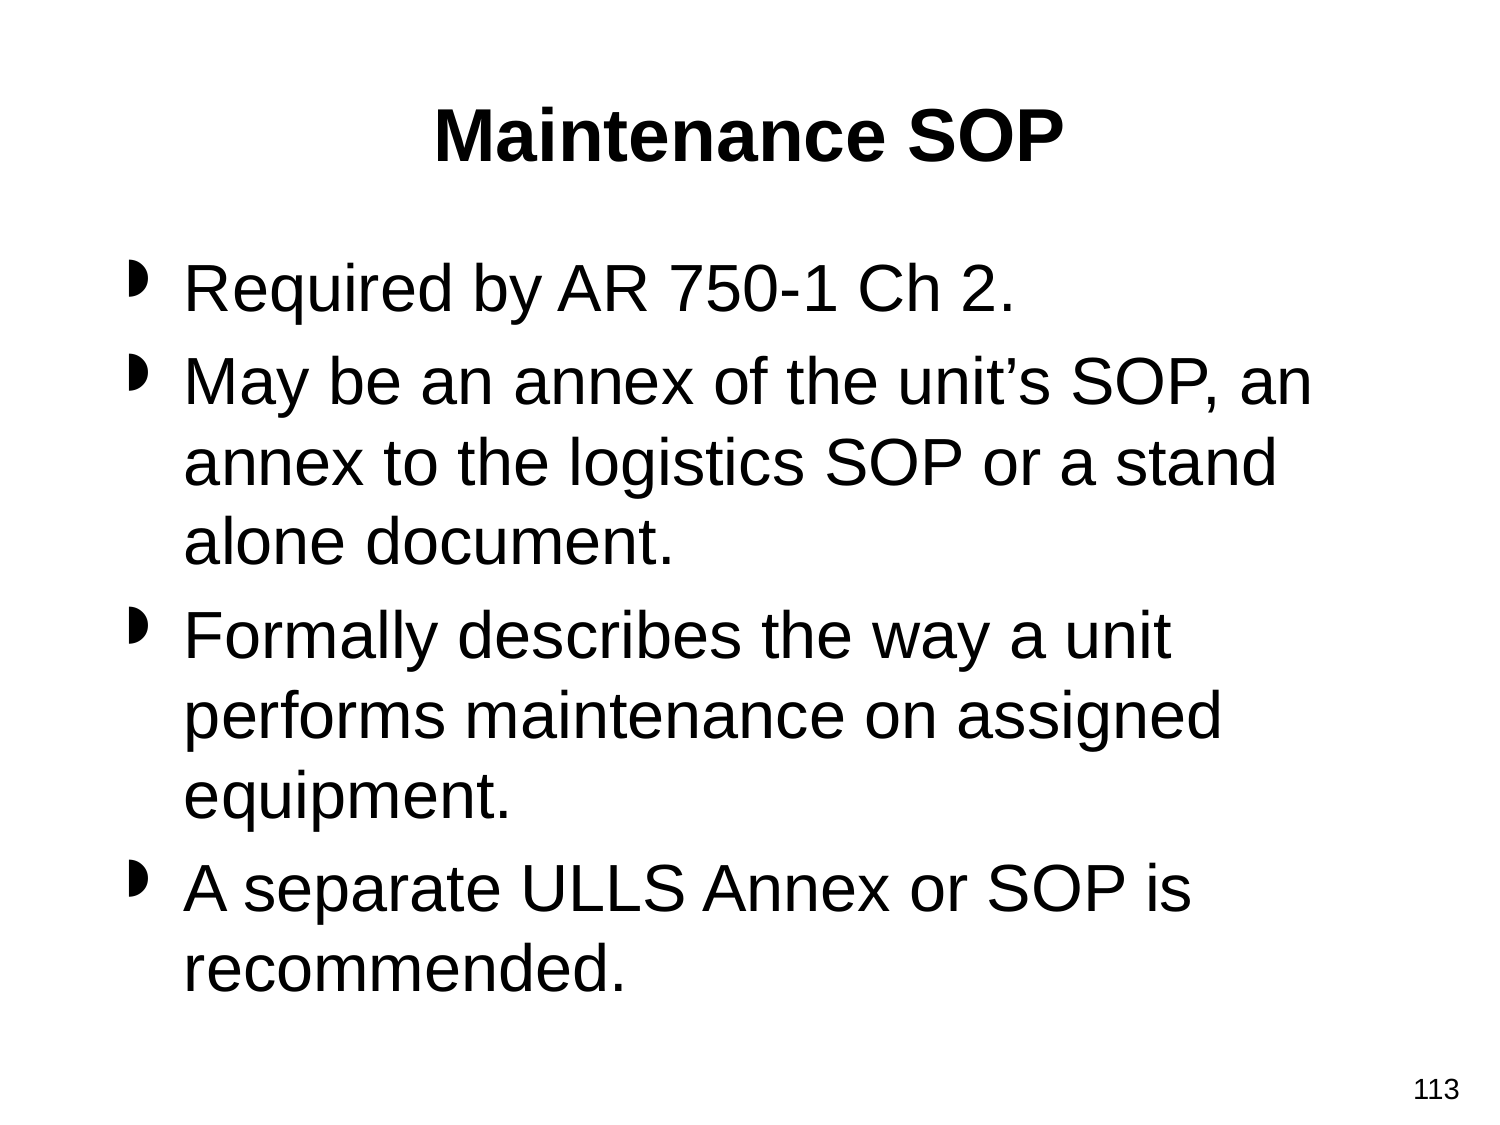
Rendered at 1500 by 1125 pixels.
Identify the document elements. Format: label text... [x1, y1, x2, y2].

slide_number 113 [1162, 1050, 1475, 1125]
list Required by AR 750-1 Ch 2. May be an annex of the unit’s SOP, an annex to the logistics SOP or a stand alone document. Formally describes the way a unit performs maintenance on assigned equipment. A separate ULLS Annex or SOP is recommended. [112, 237, 1388, 1025]
title Maintenance SOP [112, 37, 1388, 225]
